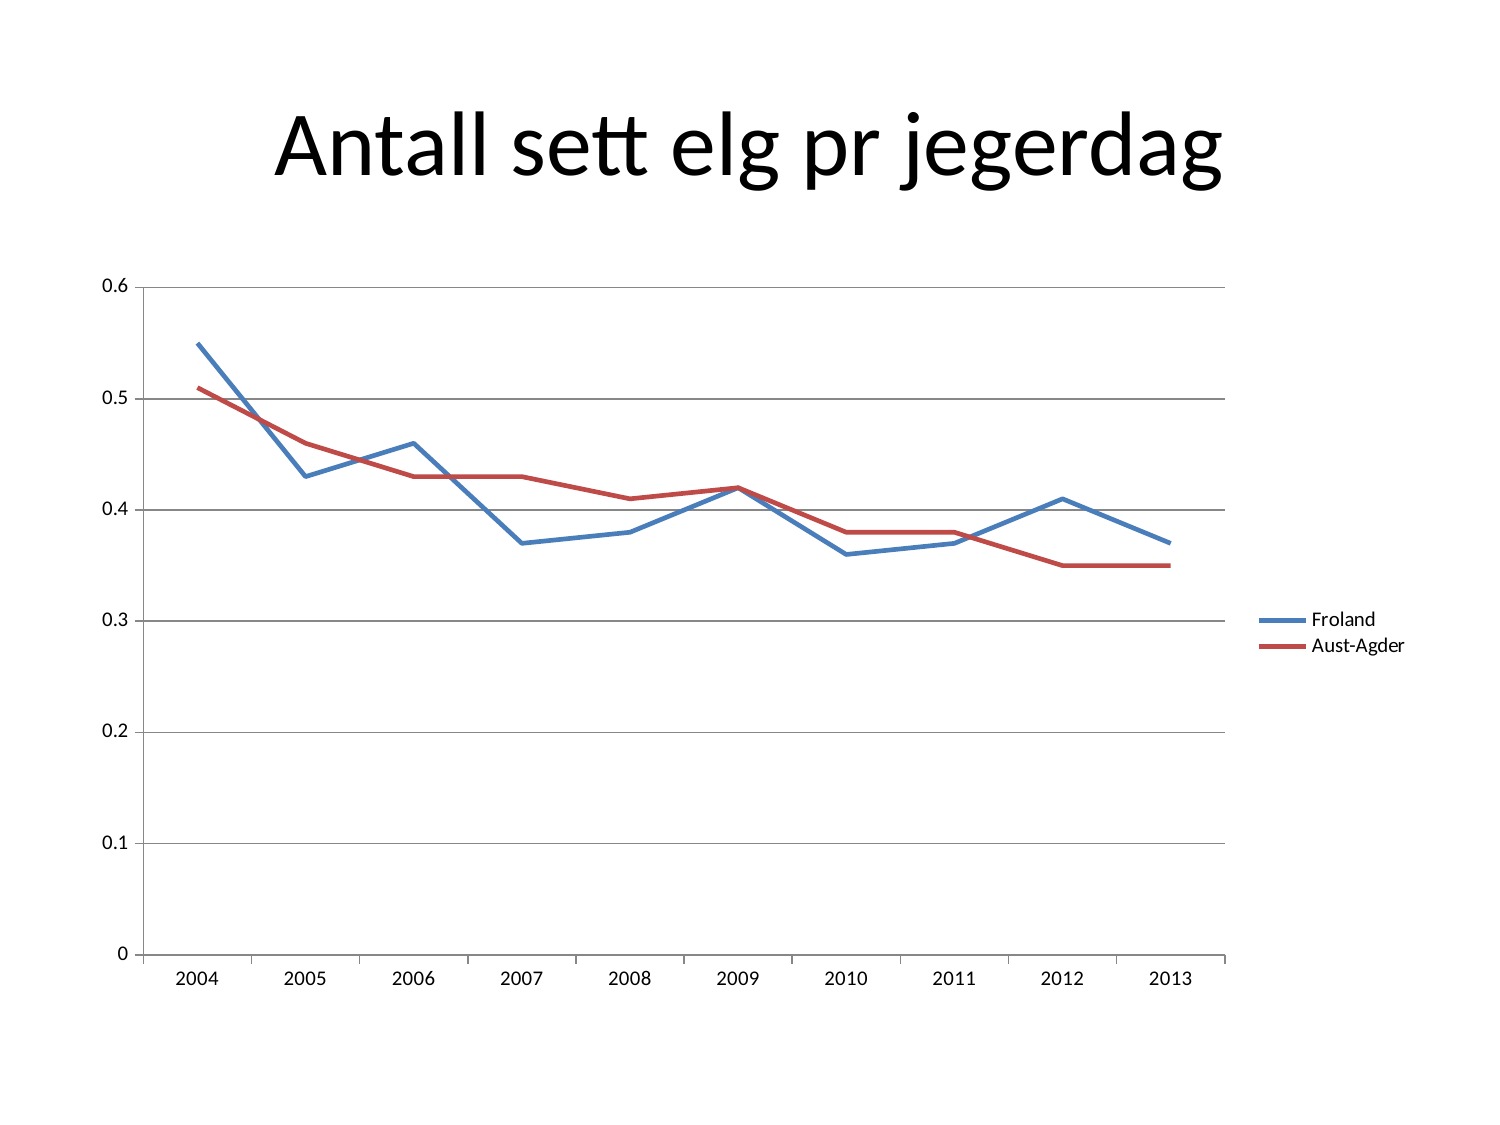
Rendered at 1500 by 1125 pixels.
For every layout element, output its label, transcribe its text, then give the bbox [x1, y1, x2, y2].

chart [74, 262, 1426, 1006]
title Antall sett elg pr jegerdag [75, 45, 1425, 233]
